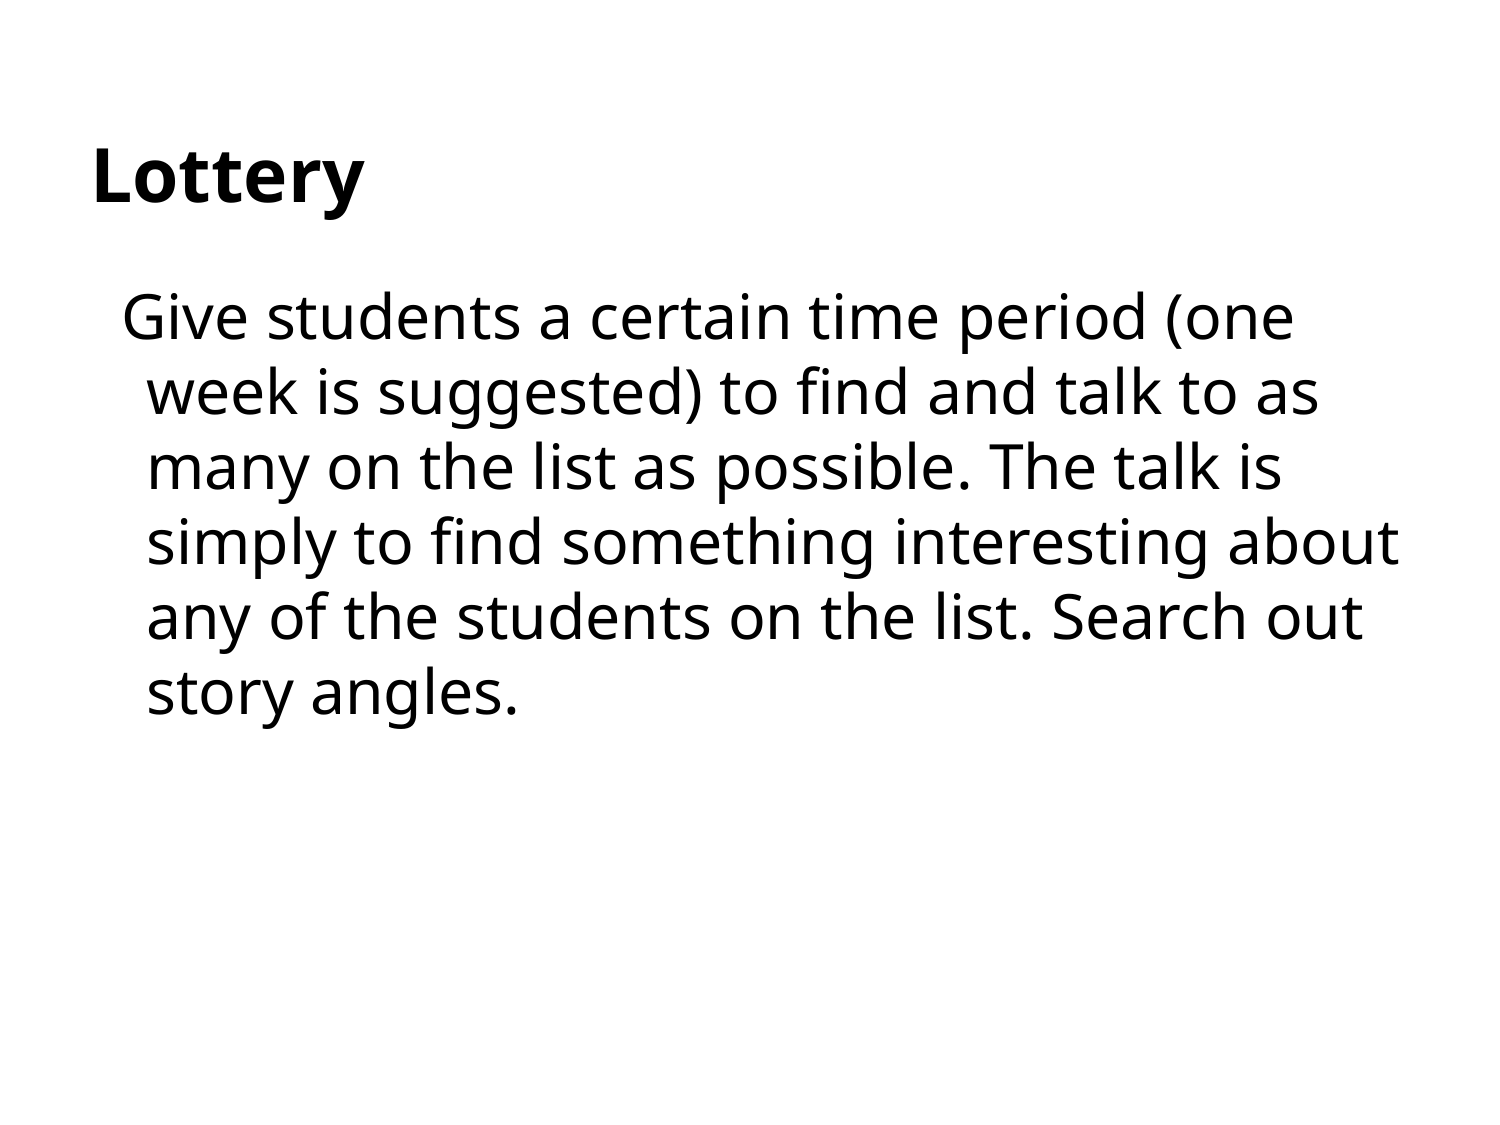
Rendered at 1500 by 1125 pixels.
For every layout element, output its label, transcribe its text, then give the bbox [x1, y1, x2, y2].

list Give students a certain time period (one week is suggested) to find and talk to as many on the list as possible. The talk is simply to find something interesting about any of the students on the list. Search out story angles. [75, 262, 1425, 1078]
title Lottery [75, 45, 1425, 233]
